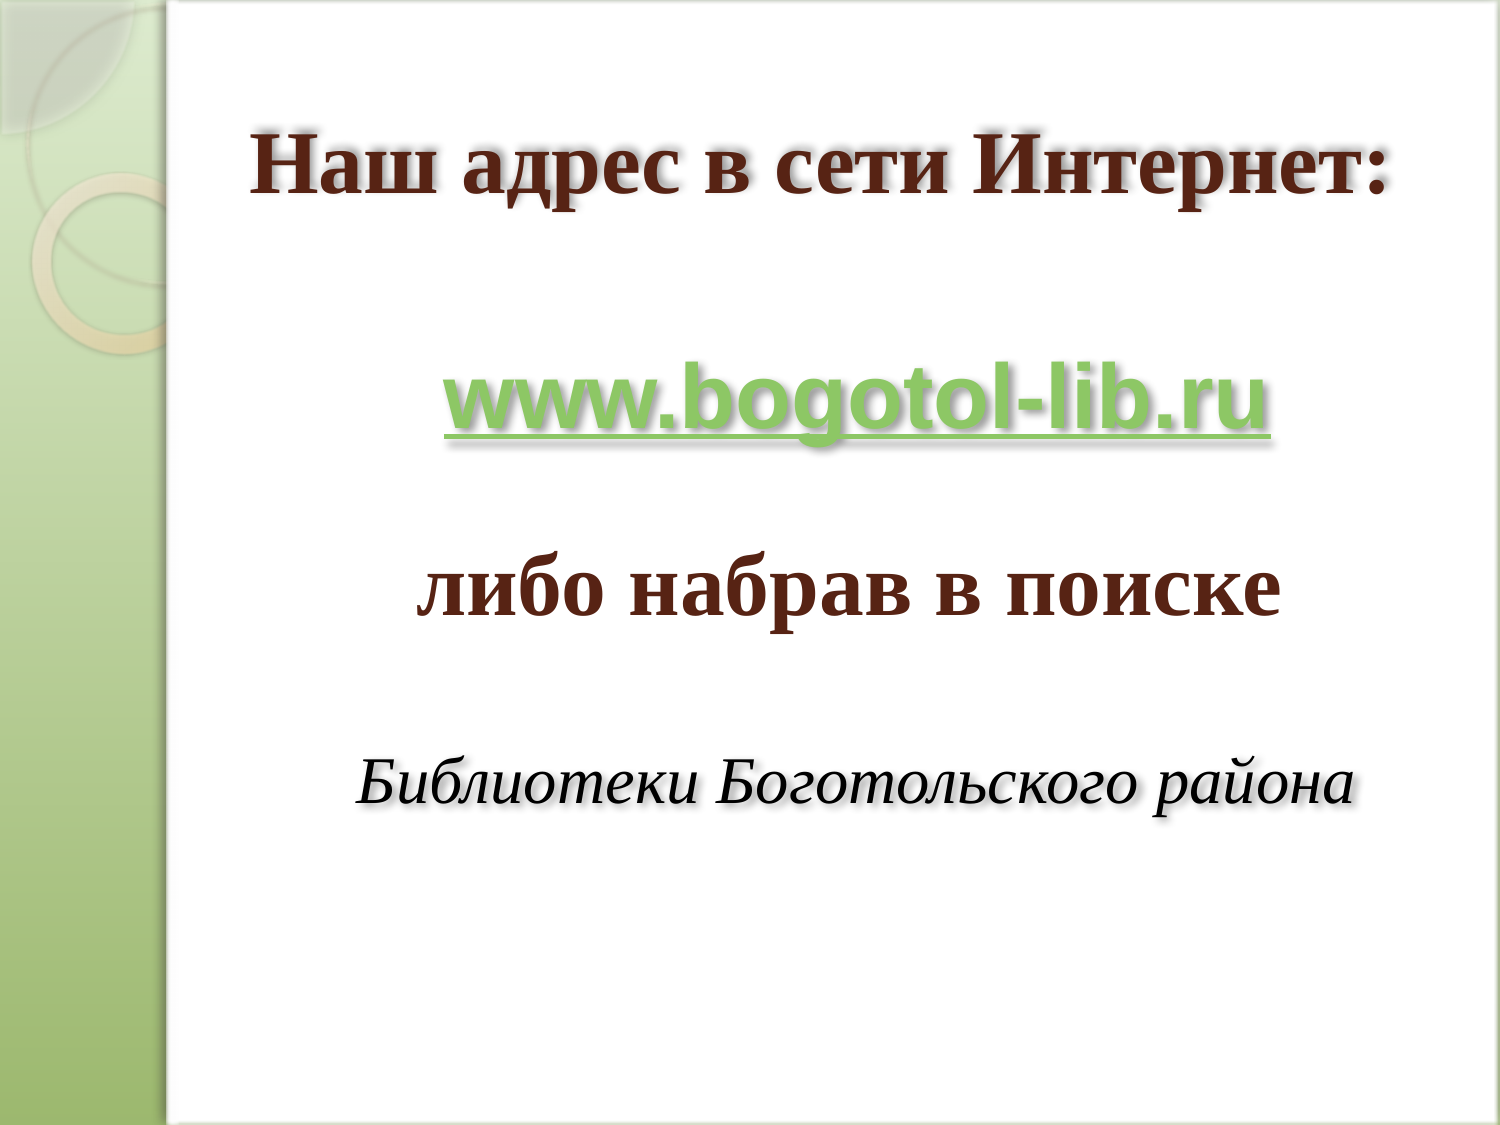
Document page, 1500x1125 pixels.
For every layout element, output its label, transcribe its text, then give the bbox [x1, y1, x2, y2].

text_box либо набрав в поиске [234, 503, 1465, 657]
list www.bogotol-lib.ru Библиотеки Боготольского района [235, 237, 1466, 1025]
text_box Наш адрес в сети Интернет: [234, 81, 1465, 235]
